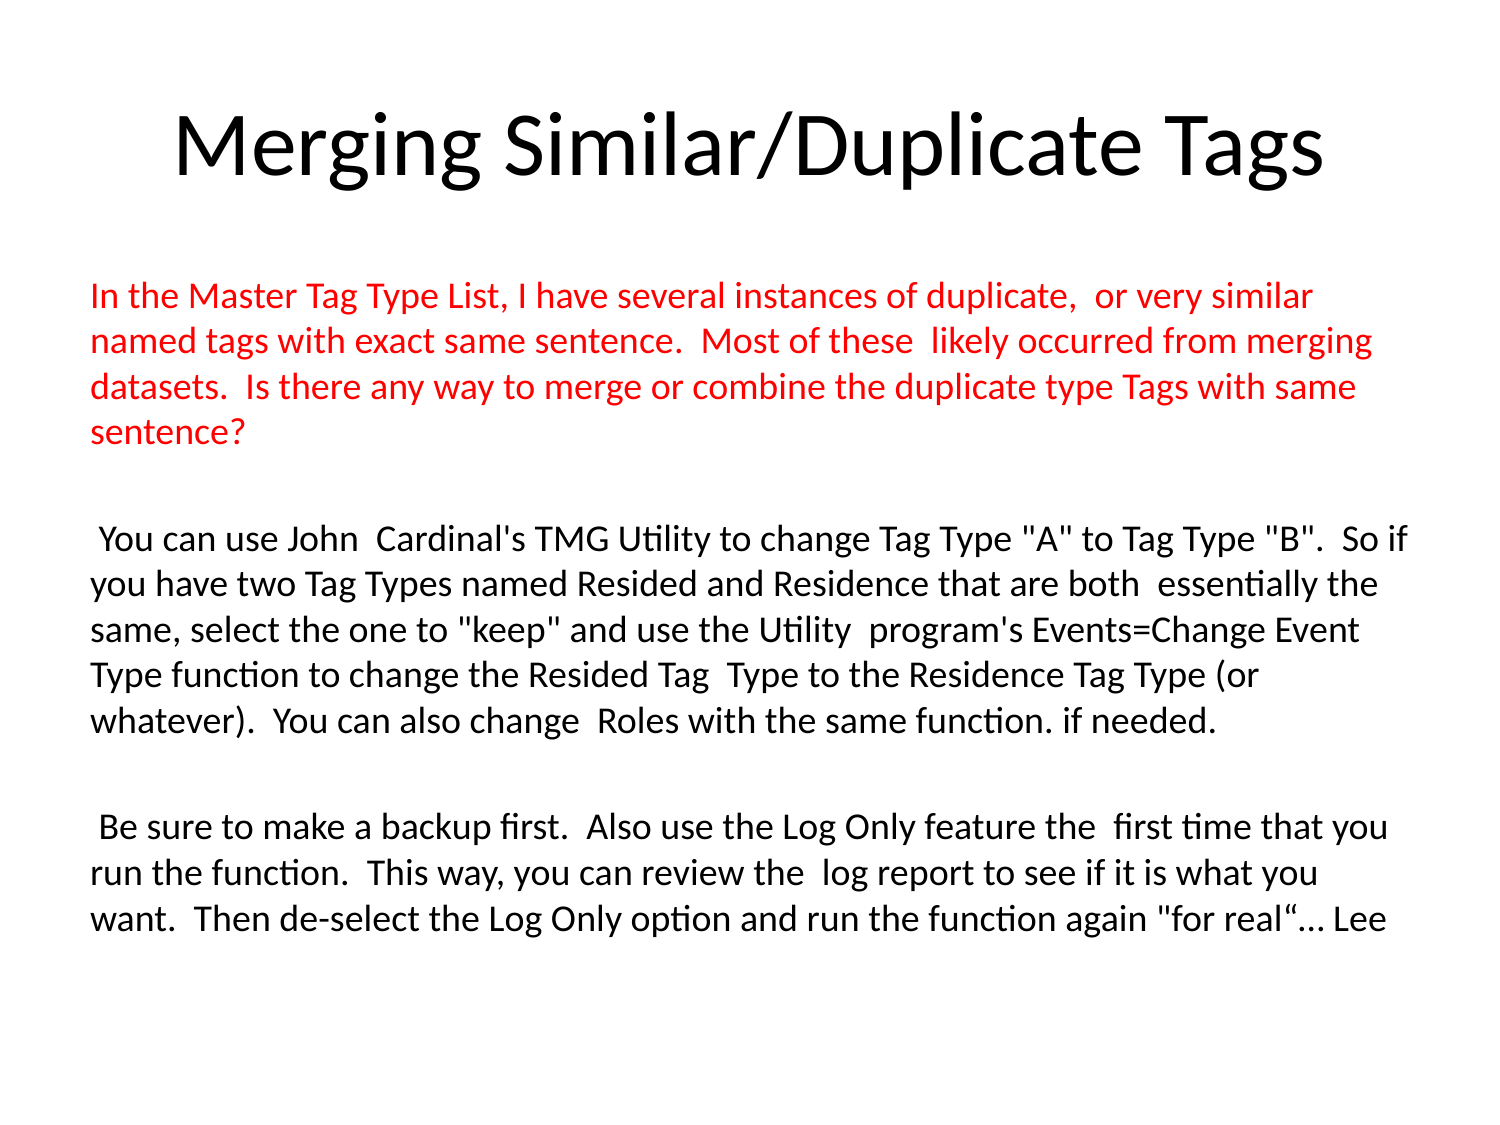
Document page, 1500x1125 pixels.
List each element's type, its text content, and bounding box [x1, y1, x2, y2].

title Merging Similar/Duplicate Tags [75, 45, 1425, 233]
list In the Master Tag Type List, I have several instances of duplicate, or very similar named tags with exact same sentence. Most of these likely occurred from merging datasets. Is there any way to merge or combine the duplicate type Tags with same sentence? You can use John Cardinal's TMG Utility to change Tag Type "A" to Tag Type "B". So if you have two Tag Types named Resided and Residence that are both essentially the same, select the one to "keep" and use the Utility program's Events=Change Event Type function to change the Resided Tag Type to the Residence Tag Type (or whatever). You can also change Roles with the same function. if needed. Be sure to make a backup first. Also use the Log Only feature the first time that you run the function. This way, you can review the log report to see if it is what you want. Then de-select the Log Only option and run the function again "for real“… Lee [75, 262, 1425, 1005]
